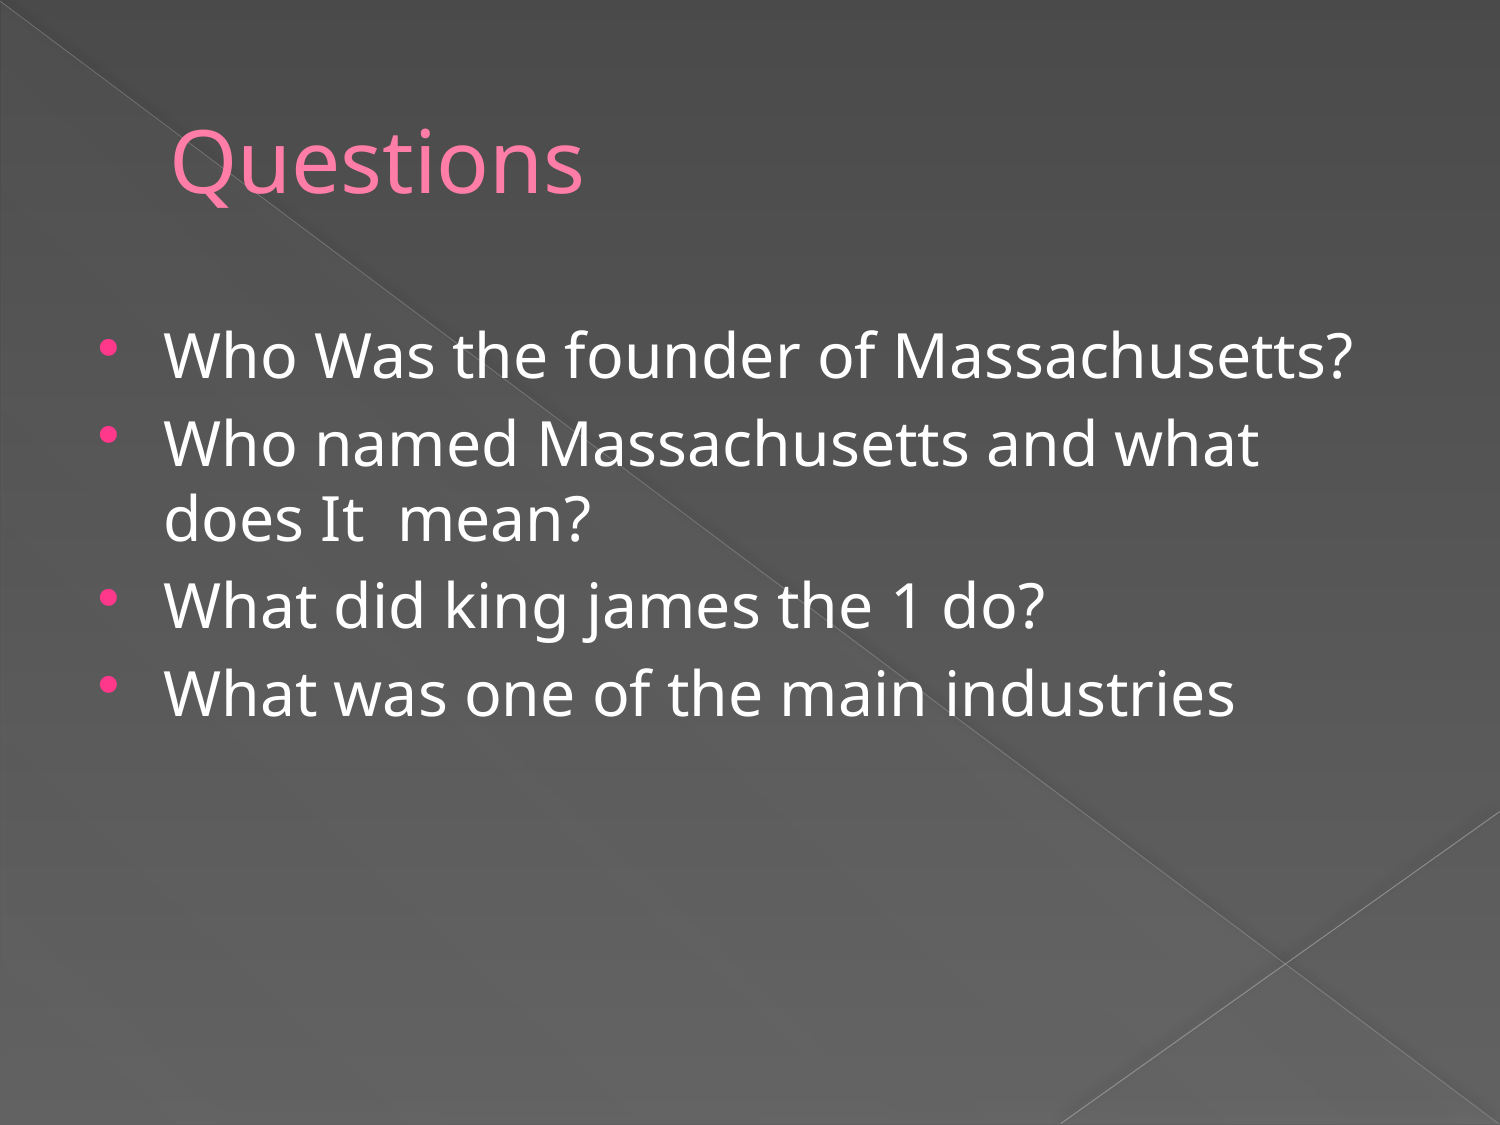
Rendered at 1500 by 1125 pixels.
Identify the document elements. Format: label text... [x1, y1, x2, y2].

list Who Was the founder of Massachusetts? Who named Massachusetts and what does It mean? What did king james the 1 do? What was one of the main industries [75, 308, 1425, 1059]
title Questions [75, 43, 1425, 274]
